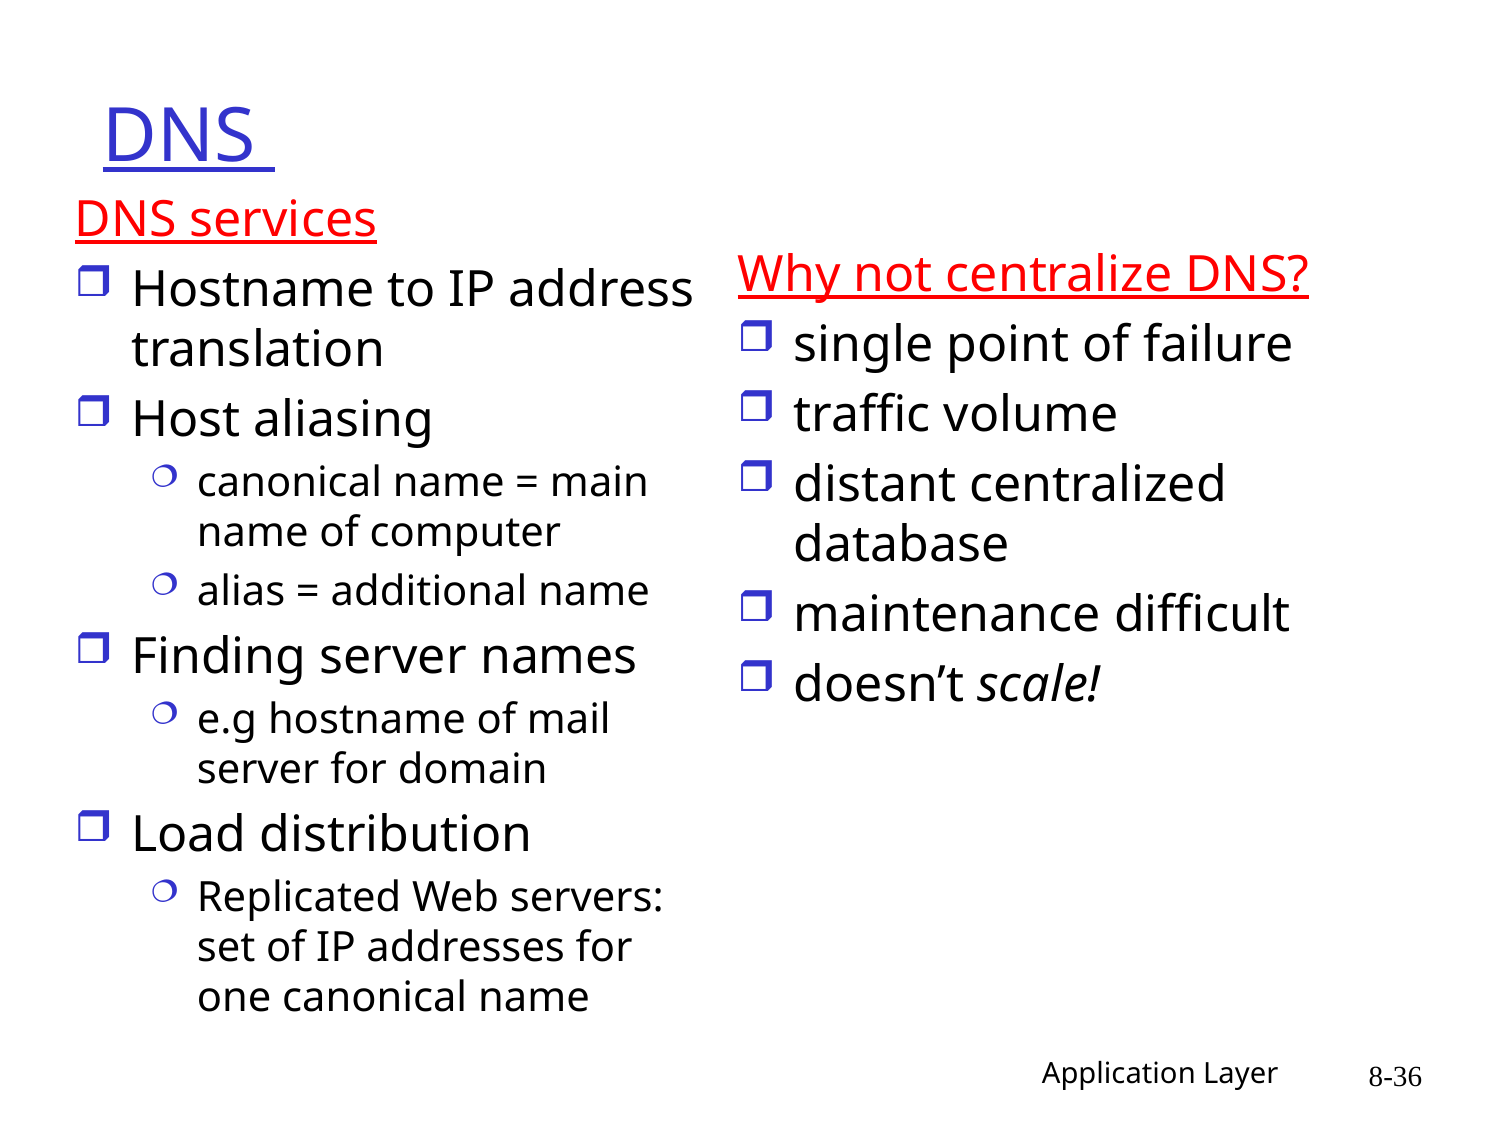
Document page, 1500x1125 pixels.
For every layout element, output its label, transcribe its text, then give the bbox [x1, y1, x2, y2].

title DNS [87, 37, 1363, 226]
list Why not centralize DNS? single point of failure traffic volume distant centralized database maintenance difficult doesn’t scale! [731, 233, 1411, 997]
footer Application Layer [818, 1046, 1294, 1123]
list DNS services Hostname to IP address translation Host aliasing canonical name = main name of computer alias = additional name Finding server names e.g hostname of mail server for domain Load distribution Replicated Web servers: set of IP addresses for one canonical name [59, 178, 731, 1125]
slide_number 8-36 [1319, 1049, 1438, 1125]
